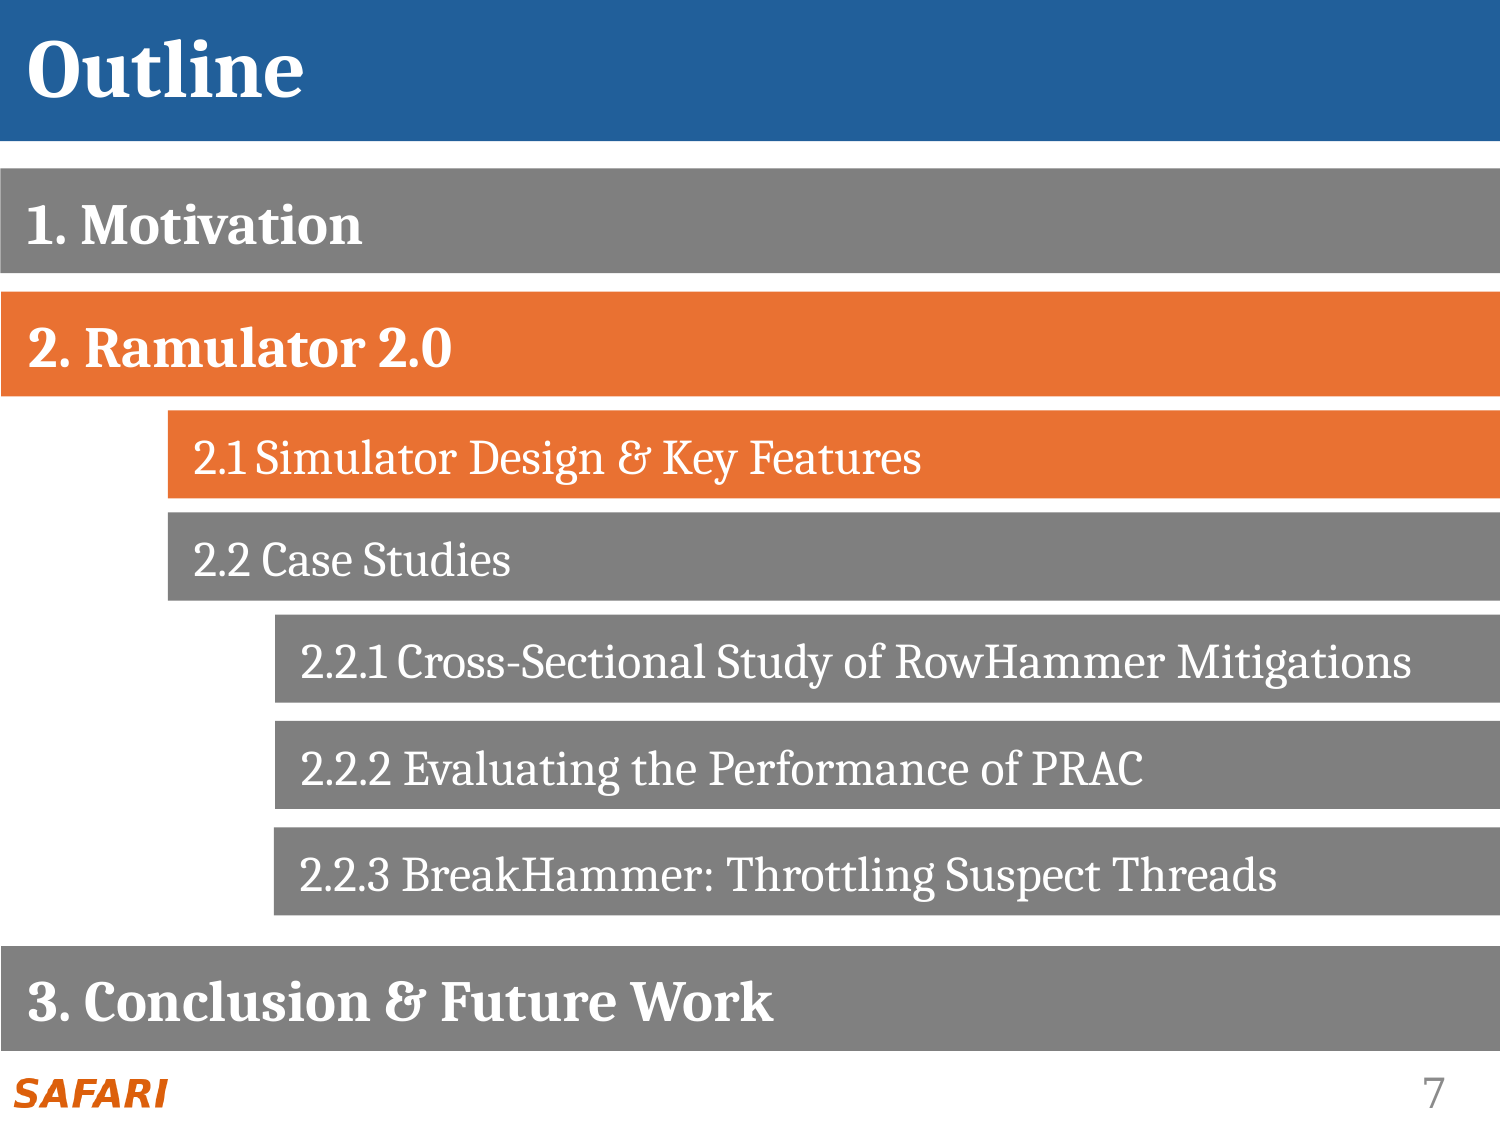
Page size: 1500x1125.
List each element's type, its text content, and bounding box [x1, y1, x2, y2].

text_box 2.1 Simulator Design & Key Features [167, 409, 1500, 499]
text_box 2.2.2 Evaluating the Performance of PRAC [274, 720, 1500, 810]
title Outline [12, 1, 1487, 127]
text_box 1. Motivation [0, 167, 1500, 274]
picture [12, 1070, 173, 1117]
text_box 2.2.1 Cross-Sectional Study of RowHammer Mitigations [274, 614, 1500, 704]
text_box 2. Ramulator 2.0 [0, 291, 1500, 397]
text_box 2.2.3 BreakHammer: Throttling Suspect Threads [273, 826, 1500, 916]
text_box 2.2 Case Studies [167, 511, 1500, 602]
text_box 3. Conclusion & Future Work [0, 945, 1500, 1052]
